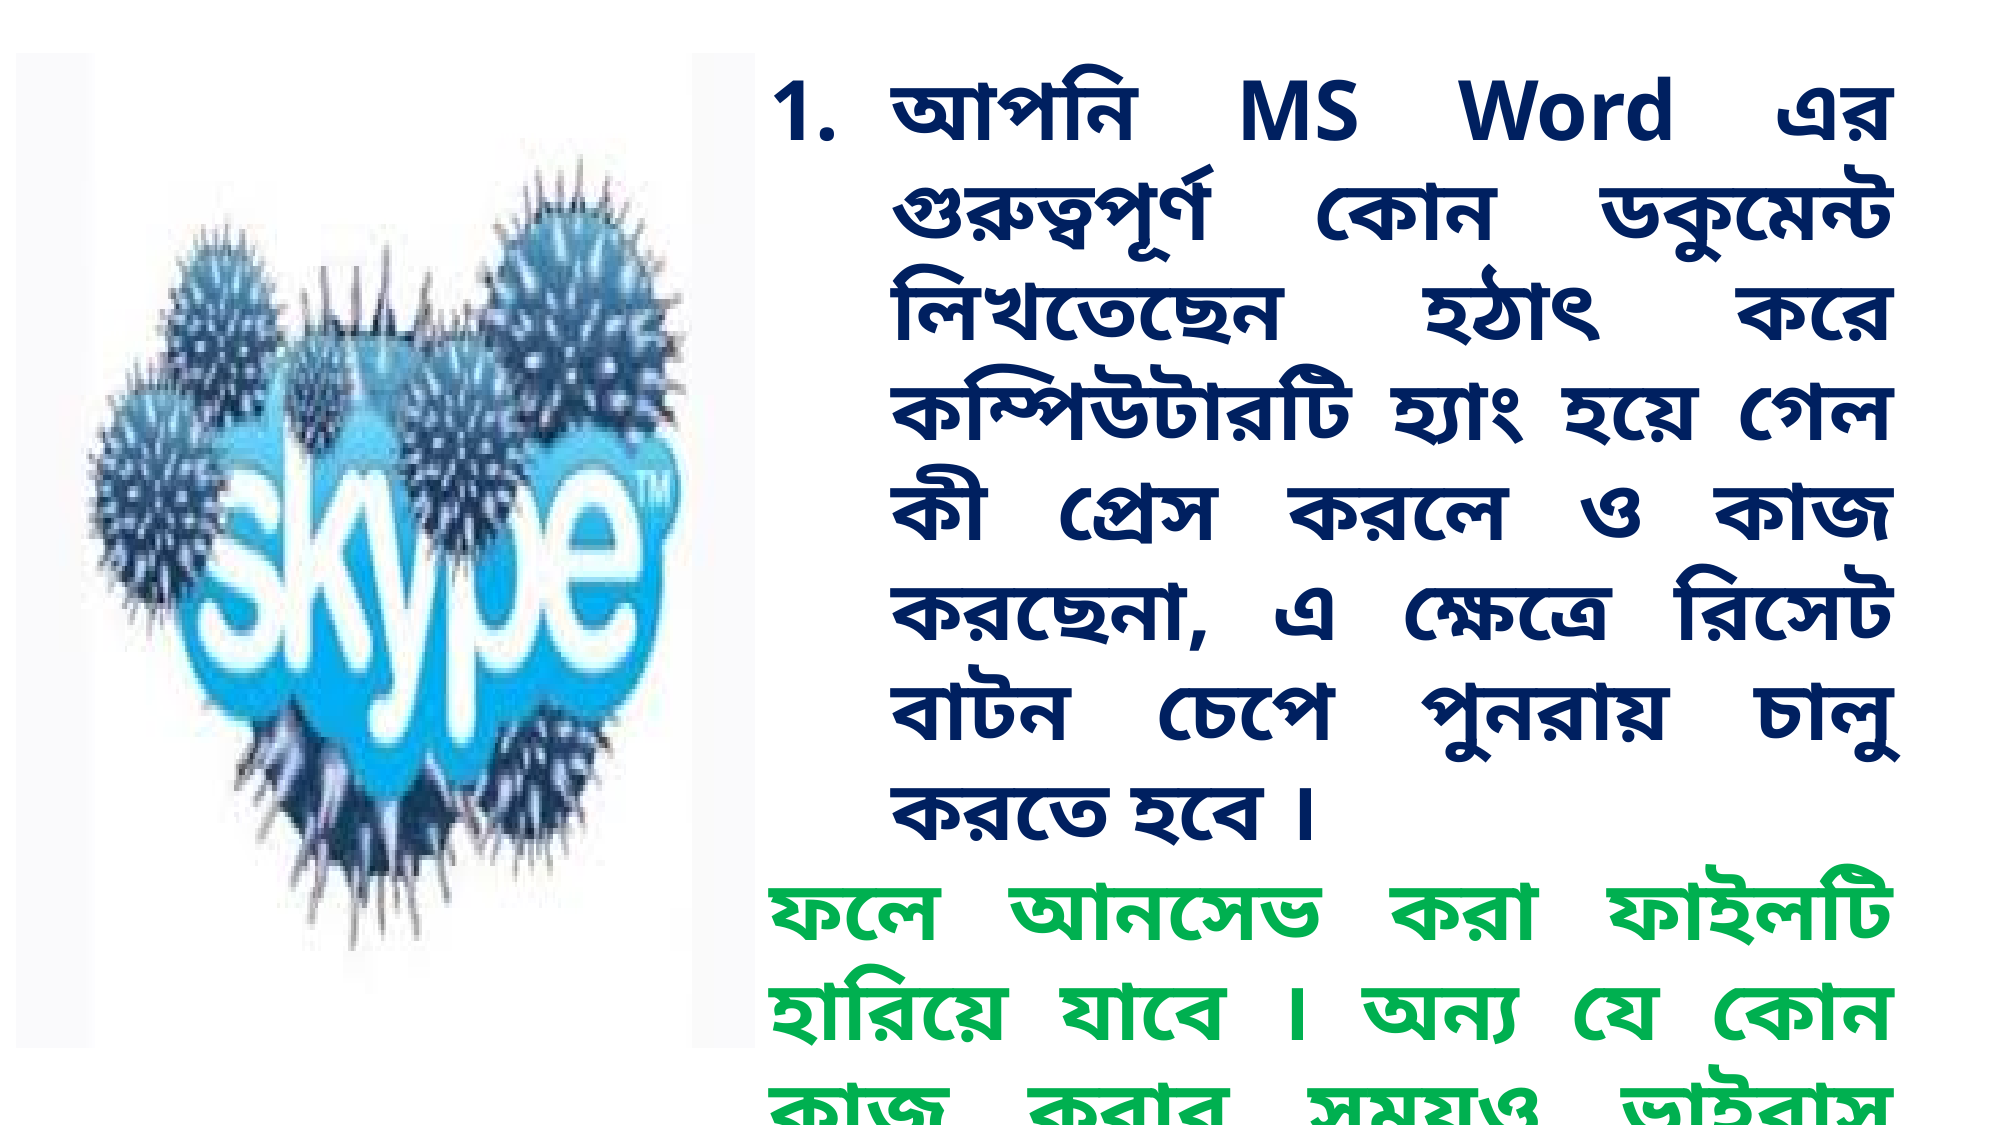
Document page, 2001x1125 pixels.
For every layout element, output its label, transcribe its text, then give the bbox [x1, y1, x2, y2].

picture [16, 52, 755, 1048]
text_box আপনি MS Word এর গুরুত্বপূর্ণ কোন ডকুমেন্ট লিখতেছেন হঠাৎ করে কম্পিউটারটি হ্যাং হয়ে গেল কী প্রেস করলে ও কাজ করছেনা, এ ক্ষেত্রে রিসেট বাটন চেপে পুনরায় চালু করতে হবে । ফলে আনসেভ করা ফাইলটি হারিয়ে যাবে । অন্য যে কোন কাজ করার সময়ও ভাইরাস কম্পিউটার কে হ্যাং করে দিতে পারে । [754, 49, 1909, 1125]
